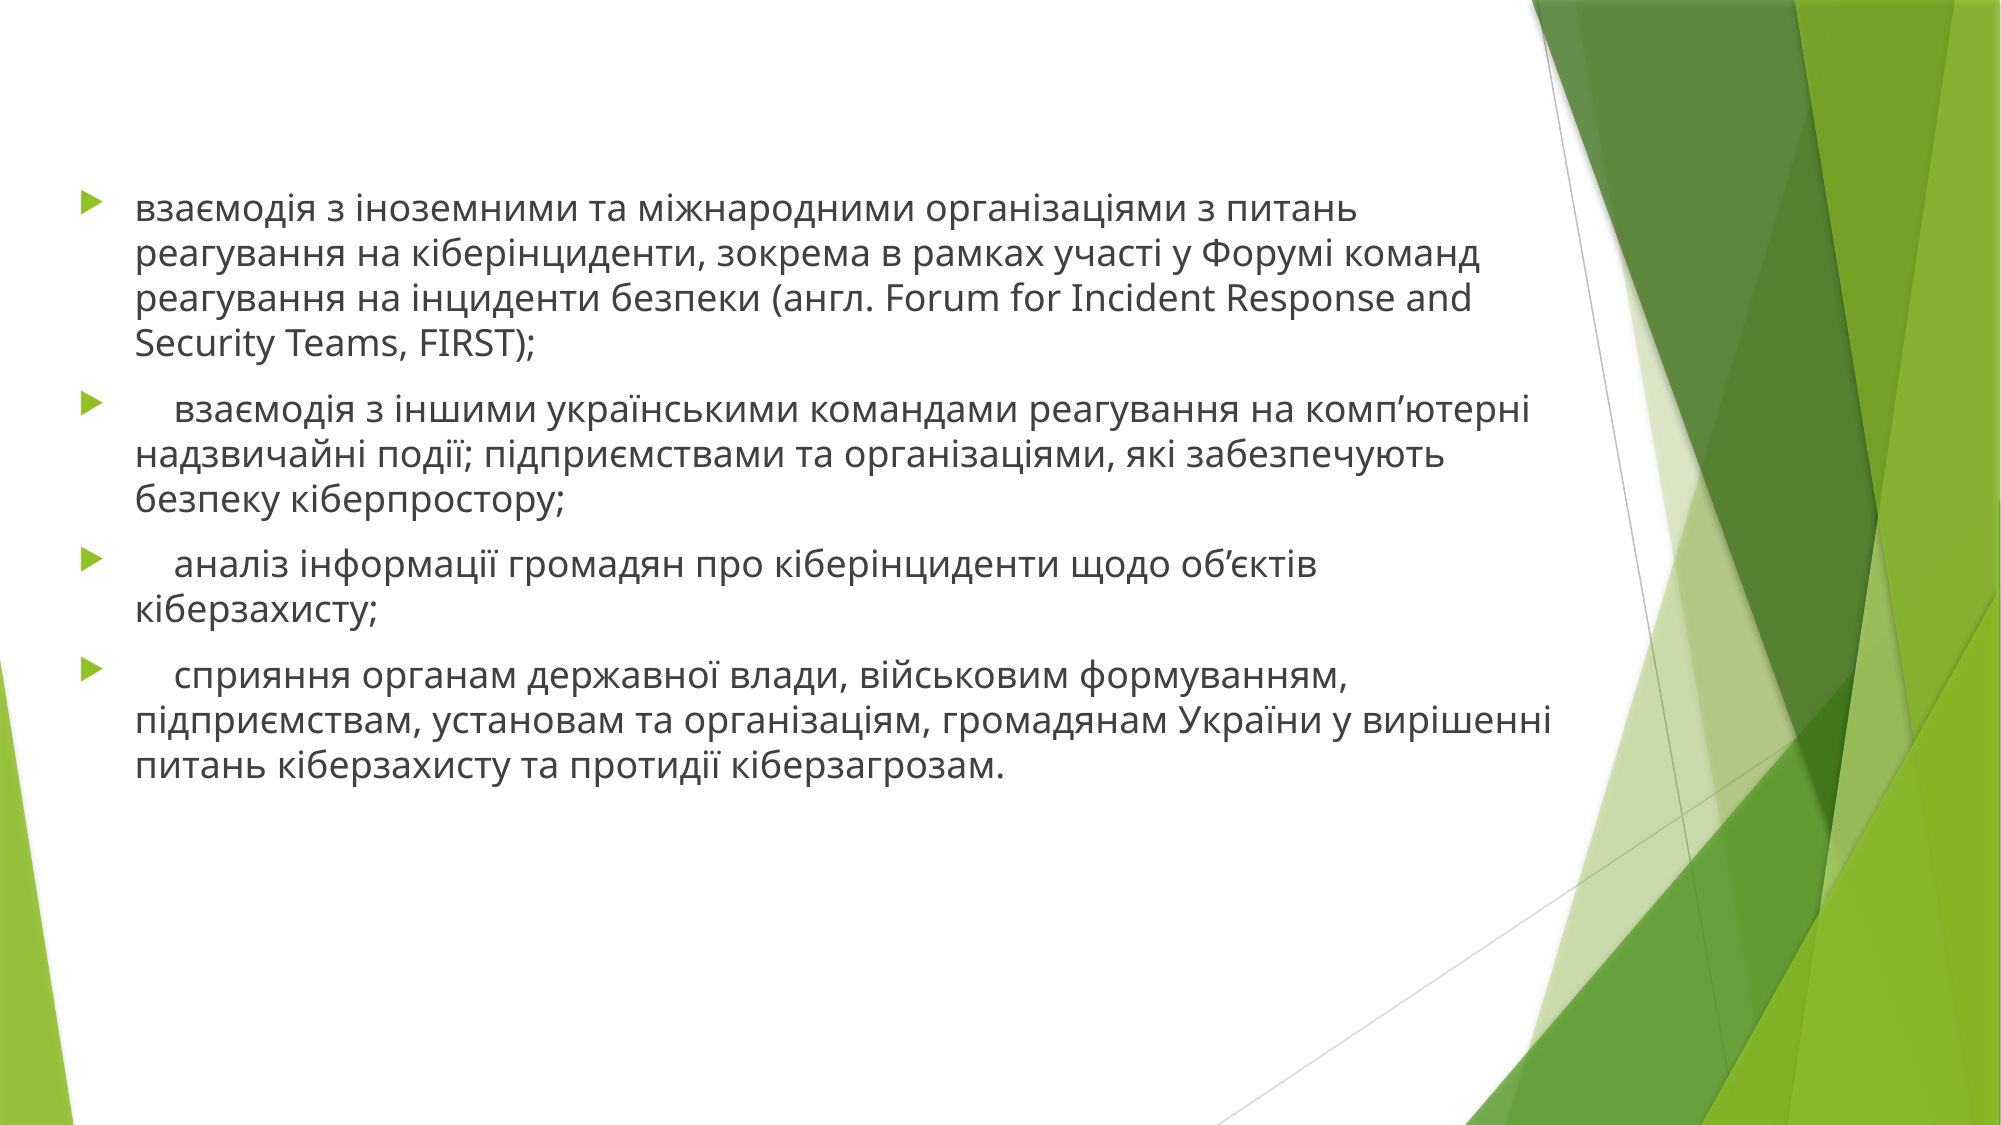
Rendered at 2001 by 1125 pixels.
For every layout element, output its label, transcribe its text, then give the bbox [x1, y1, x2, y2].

list взаємодія з іноземними та міжнародними організаціями з питань реагування на кіберінциденти, зокрема в рамках участі у Форумі команд реагування на інциденти безпеки (англ. Forum for Incident Response and Security Teams, FIRST); взаємодія з іншими українськими командами реагування на комп’ютерні надзвичайні події; підприємствами та організаціями, які забезпечують безпеку кіберпростору; аналіз інформації громадян про кіберінциденти щодо об’єктів кіберзахисту; сприяння органам державної влади, військовим формуванням, підприємствам, установам та організаціям, громадянам України у вирішенні питань кіберзахисту та протидії кіберзагрозам. [63, 176, 1582, 875]
